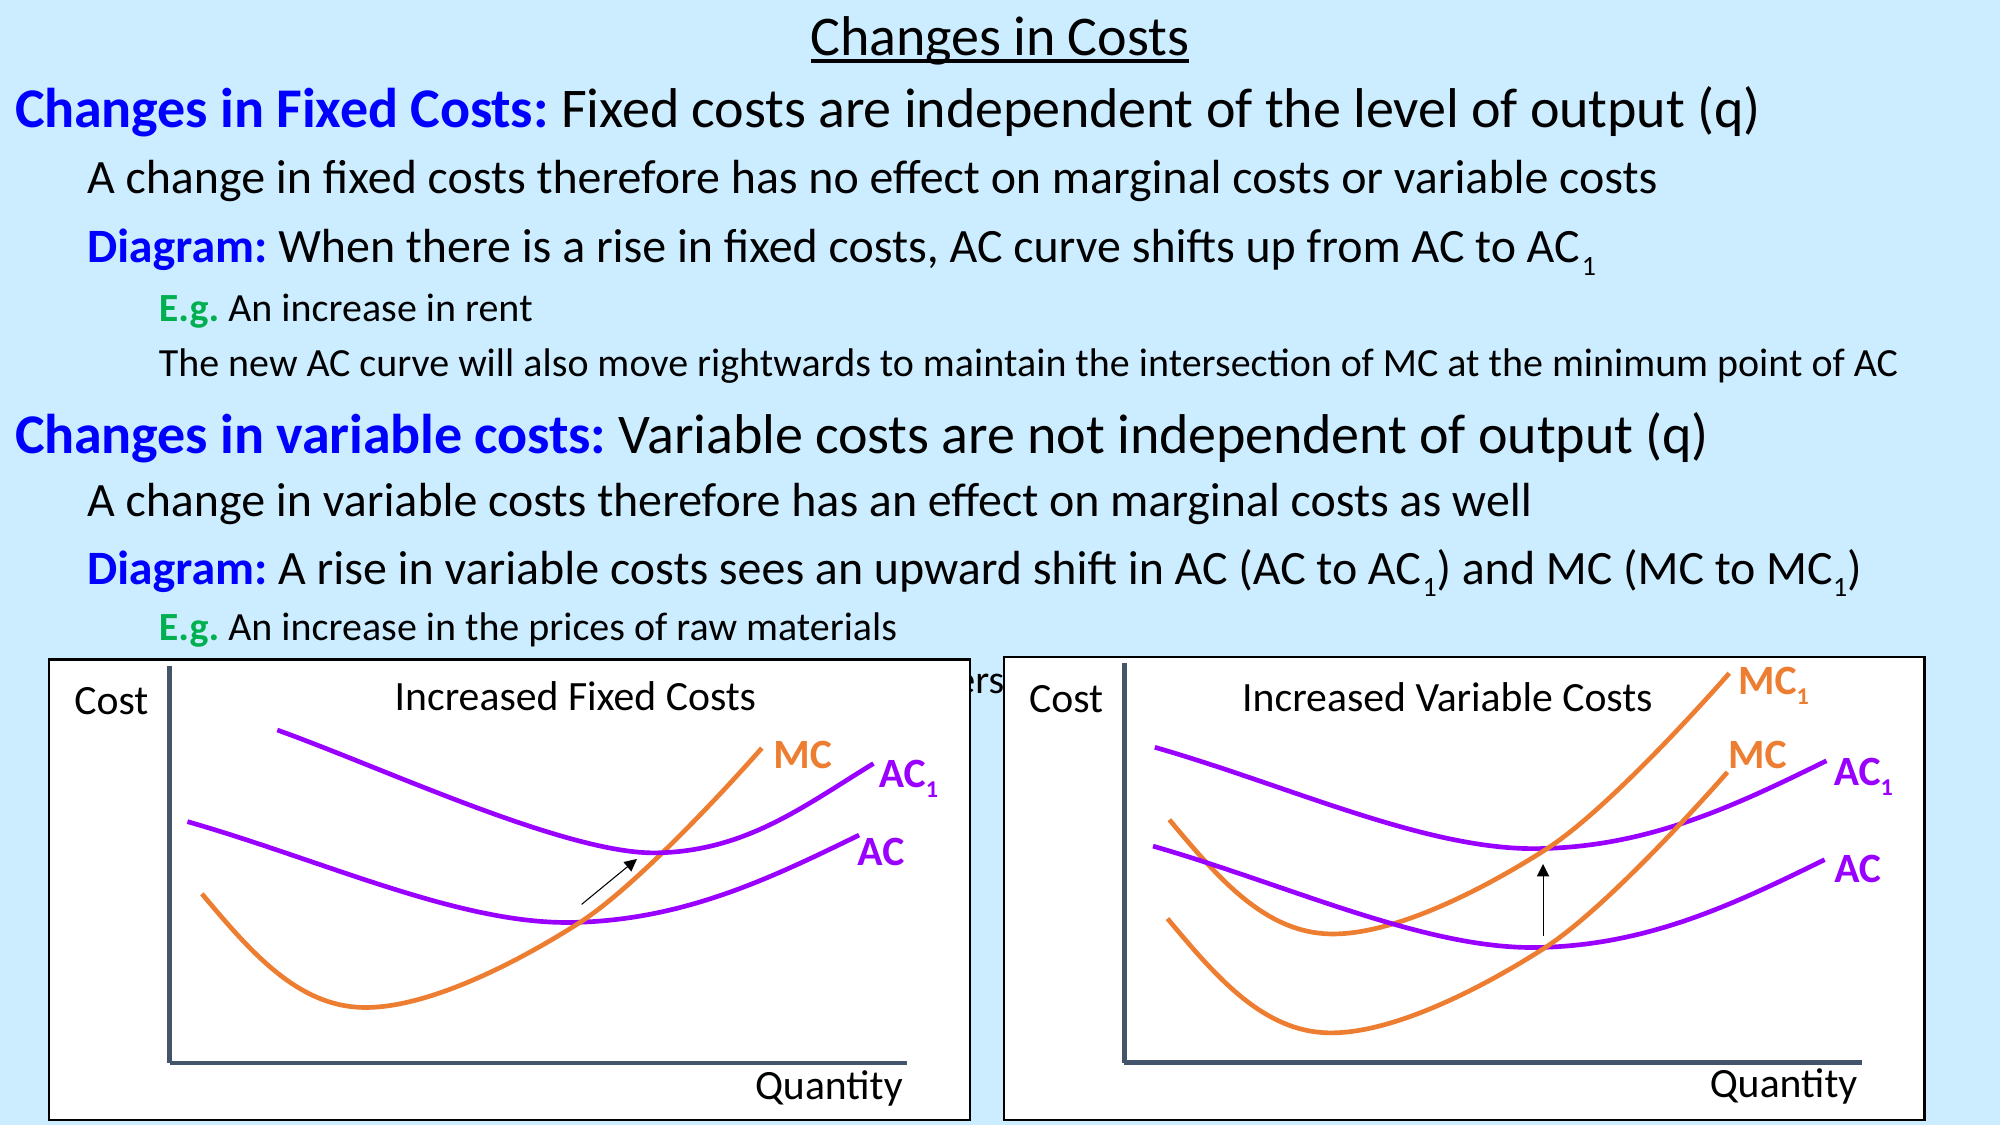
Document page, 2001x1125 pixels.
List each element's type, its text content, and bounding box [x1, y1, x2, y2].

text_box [20, 659, 975, 1121]
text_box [581, 858, 637, 905]
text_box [975, 645, 2000, 1121]
list Changes in Costs Changes in Fixed Costs: Fixed costs are independent of the level of output (q) A change in fixed costs therefore has no effect on marginal costs or variable costs Diagram: When there is a rise in fixed costs, AC curve shifts up from AC to AC1 E.g. An increase in rent The new AC curve will also move rightwards to maintain the intersection of MC at the minimum point of AC Changes in variable costs: Variable costs are not independent of output (q) A change in variable costs therefore has an effect on marginal costs as well Diagram: A rise in variable costs sees an upward shift in AC (AC to AC1) and MC (MC to MC1) E.g. An increase in the prices of raw materials The new MC and AC curves still maintain their intersection at AC’s minimum point [0, 0, 2000, 712]
